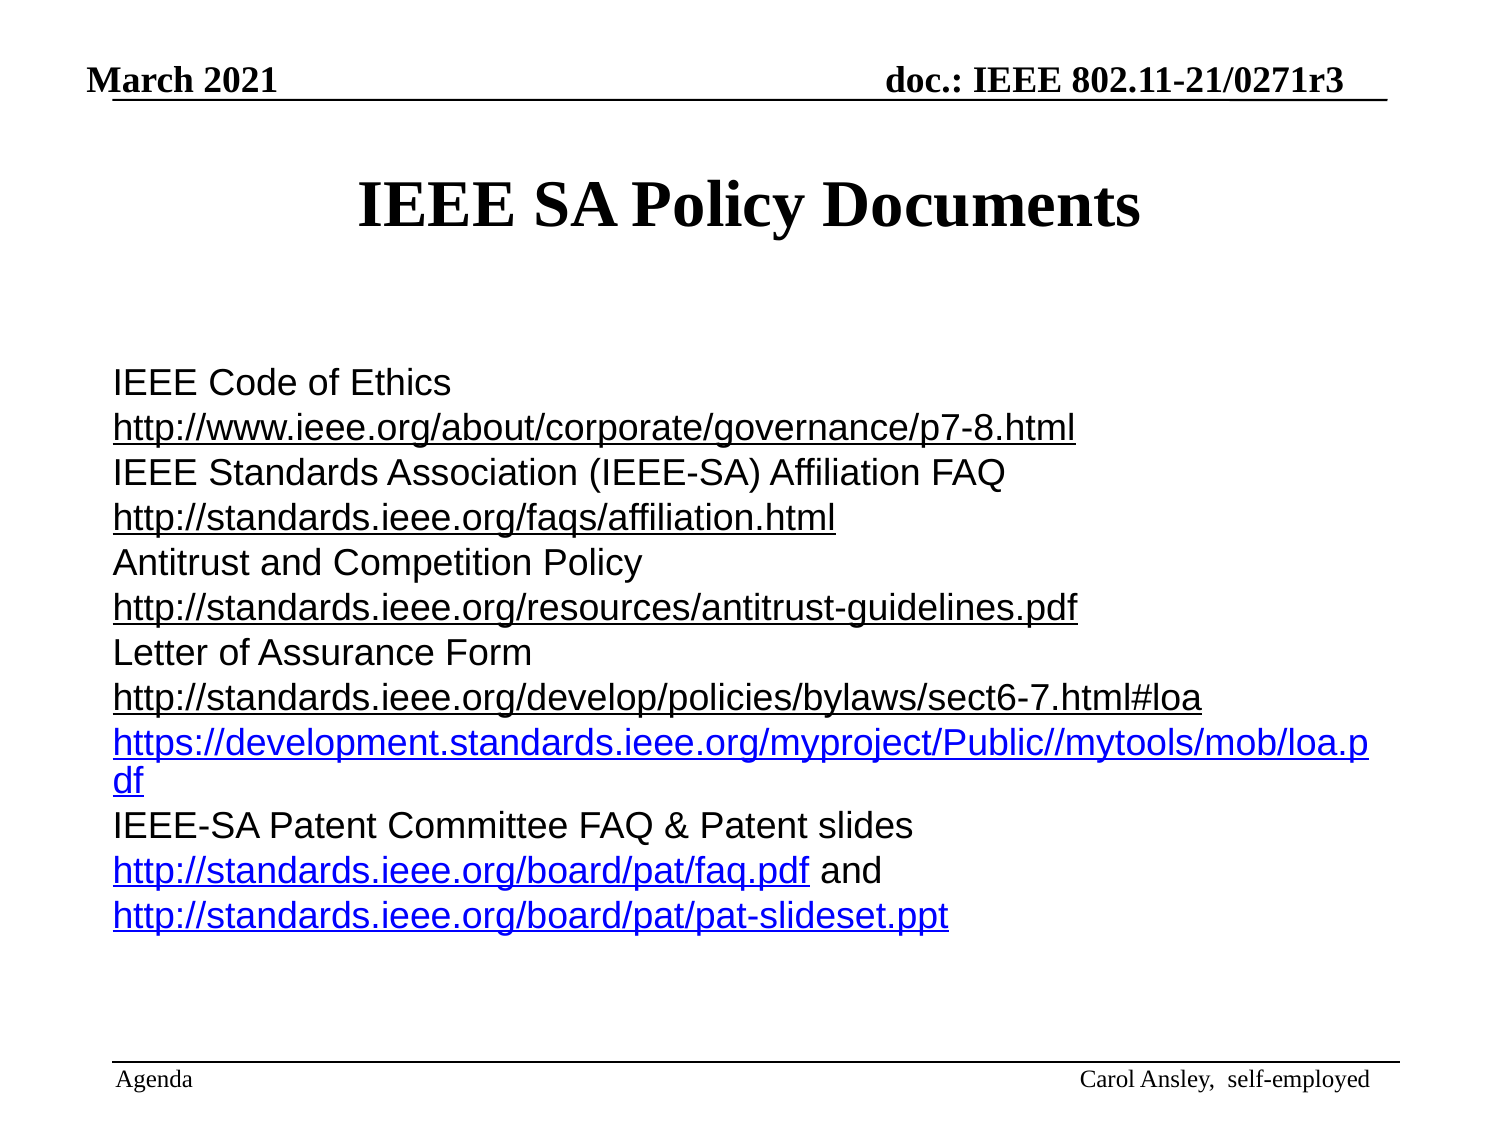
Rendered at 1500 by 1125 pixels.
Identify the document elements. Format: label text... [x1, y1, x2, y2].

title IEEE SA Policy Documents [111, 111, 1388, 288]
list IEEE Code of Ethics http://www.ieee.org/about/corporate/governance/p7-8.html IEEE Standards Association (IEEE-SA) Affiliation FAQ http://standards.ieee.org/faqs/affiliation.html Antitrust and Competition Policy http://standards.ieee.org/resources/antitrust-guidelines.pdf Letter of Assurance Form http://standards.ieee.org/develop/policies/bylaws/sect6-7.html#loa https://development.standards.ieee.org/myproject/Public//mytools/mob/loa.pdf IEEE-SA Patent Committee FAQ & Patent slides http://standards.ieee.org/board/pat/faq.pdf and http://standards.ieee.org/board/pat/pat-slideset.ppt [111, 341, 1388, 938]
